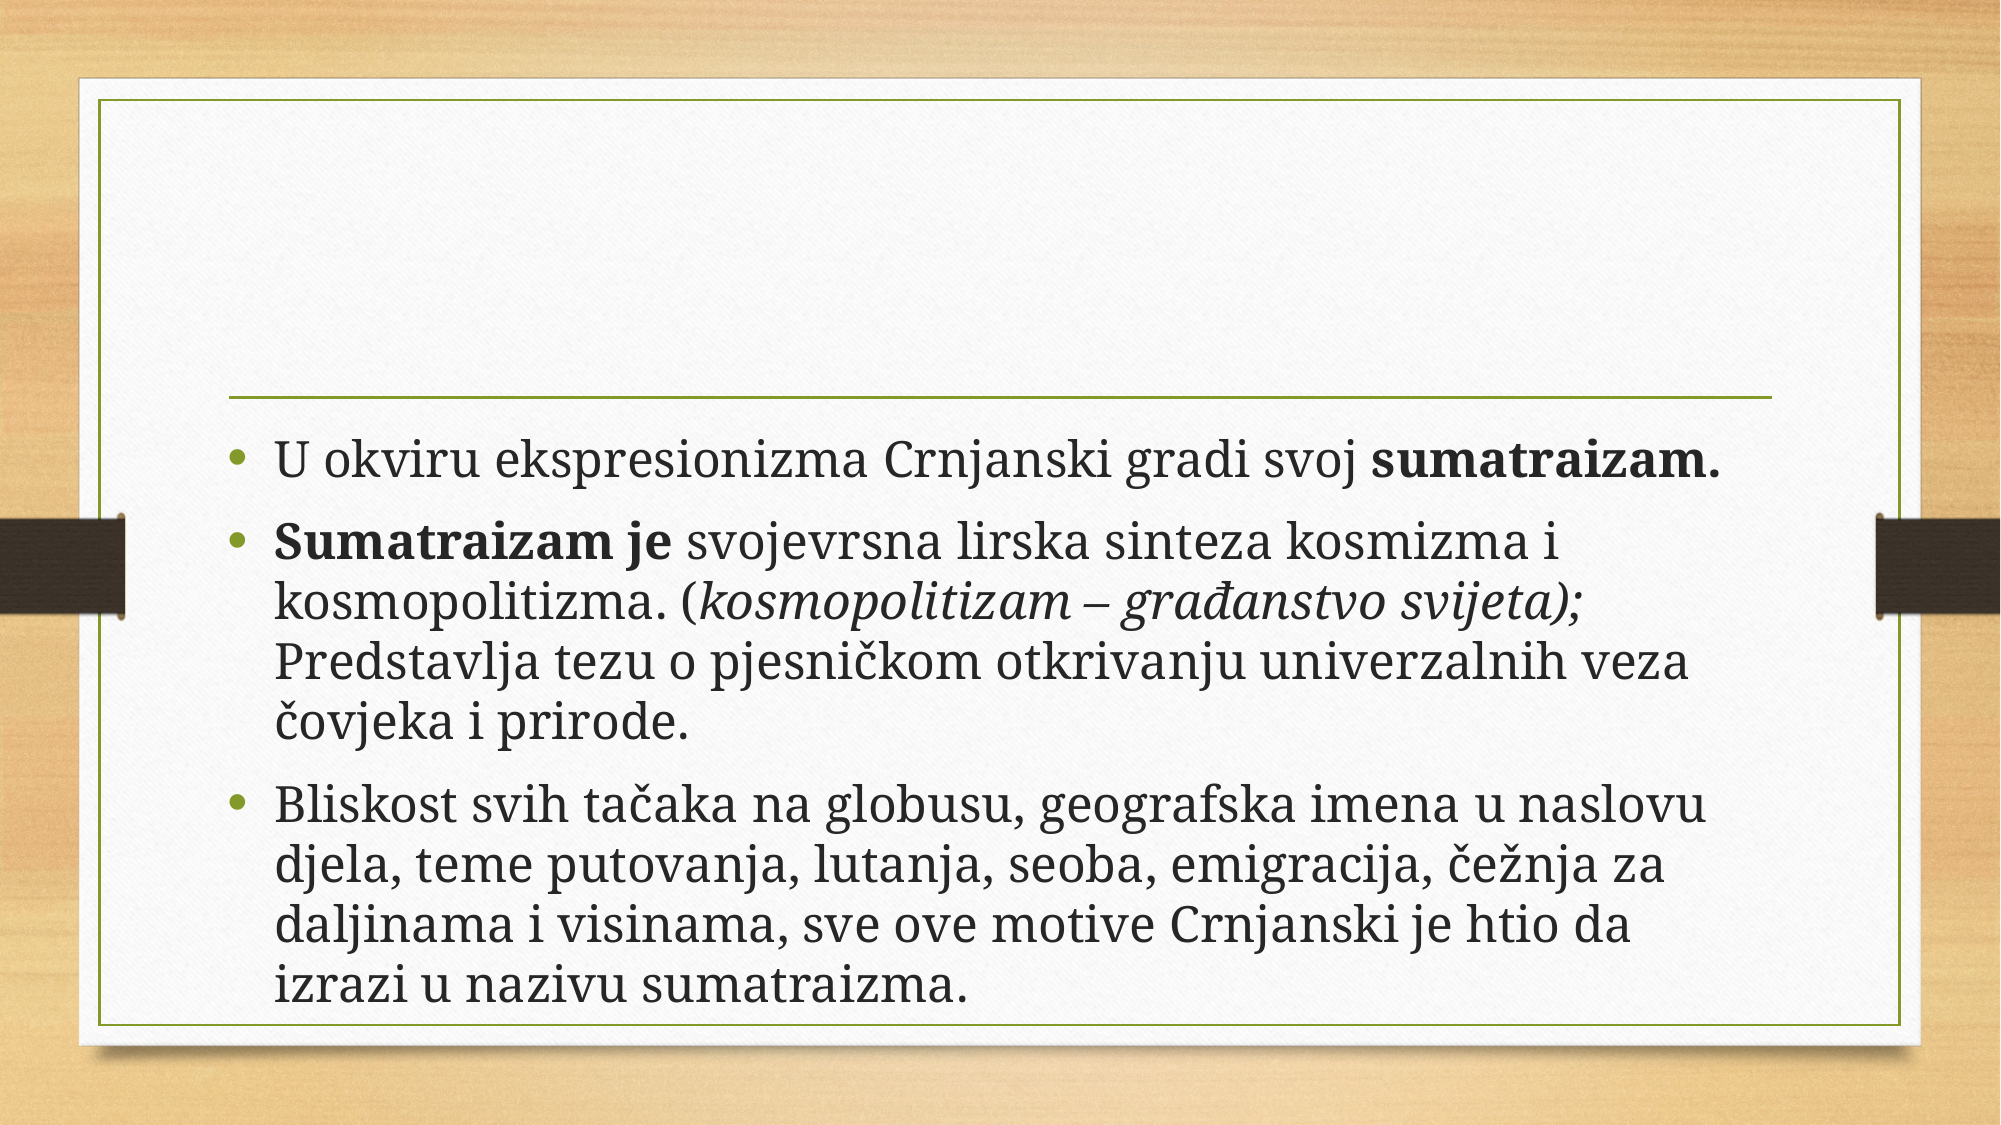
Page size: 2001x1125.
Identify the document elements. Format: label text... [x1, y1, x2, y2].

list U okviru ekspresionizma Crnjanski gradi svoj sumatraizam. Sumatraizam je svojevrsna lirska sinteza kosmizma i kosmopolitizma. (kosmopolitizam – građanstvo svijeta); Predstavlja tezu o pjesničkom otkrivanju univerzalnih veza čovjeka i prirode. Bliskost svih tačaka na globusu, geografska imena u naslovu djela, teme putovanja, lutanja, seoba, emigracija, čežnja za daljinama i visinama, sve ove motive Crnjanski je htio da izrazi u nazivu sumatraizma. [212, 419, 1788, 964]
picture [0, 0, 2001, 1125]
